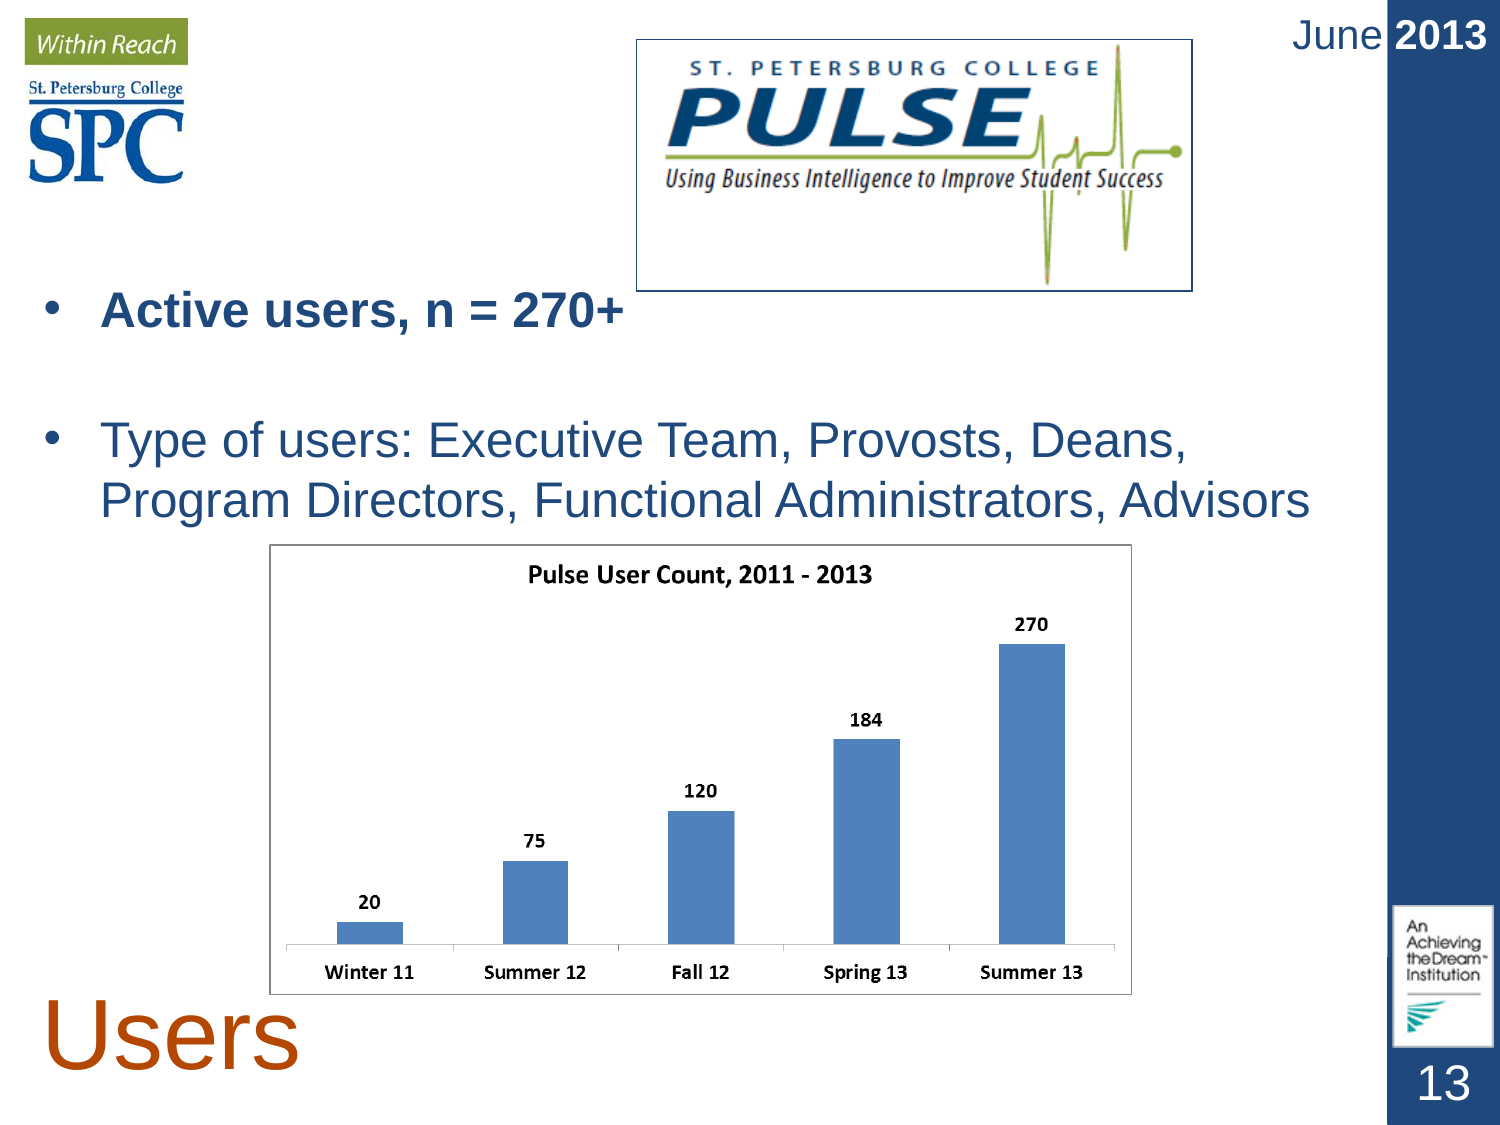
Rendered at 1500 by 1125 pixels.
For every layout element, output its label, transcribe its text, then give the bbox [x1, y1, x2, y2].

picture [24, 18, 188, 188]
picture [1370, 904, 1500, 1049]
text_box Users [26, 962, 1375, 1098]
list Active users, n = 270+ Type of users: Executive Team, Provosts, Deans, Program Directors, Functional Administrators, Advisors [28, 200, 1379, 943]
picture [269, 544, 1133, 995]
slide_number 13 [1387, 1050, 1500, 1110]
picture [637, 40, 1192, 291]
